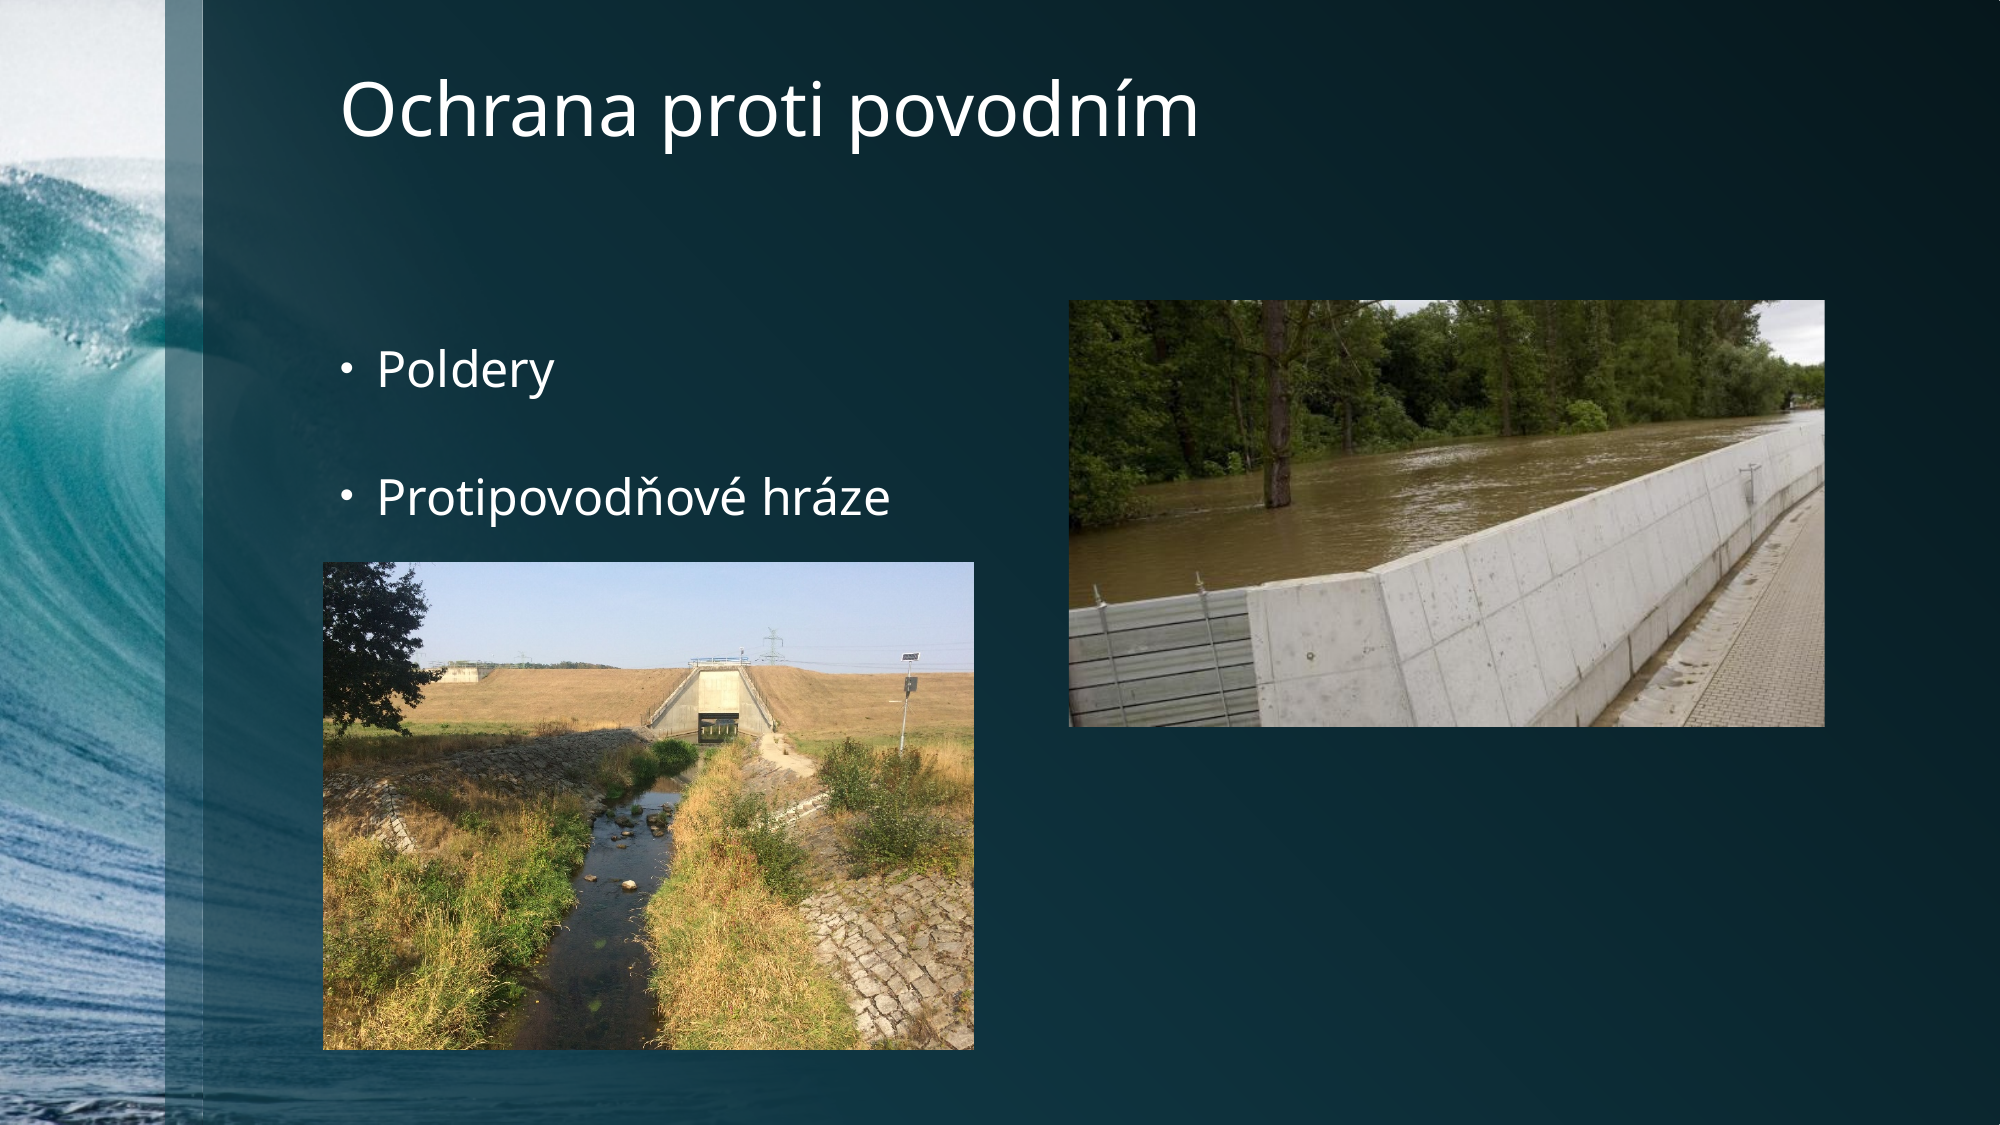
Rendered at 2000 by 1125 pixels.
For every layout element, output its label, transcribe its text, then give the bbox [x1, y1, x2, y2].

list Poldery Protipovodňové hráze [324, 299, 1825, 1025]
picture [0, 0, 2000, 1125]
title Ochrana proti povodním [324, 0, 1825, 161]
